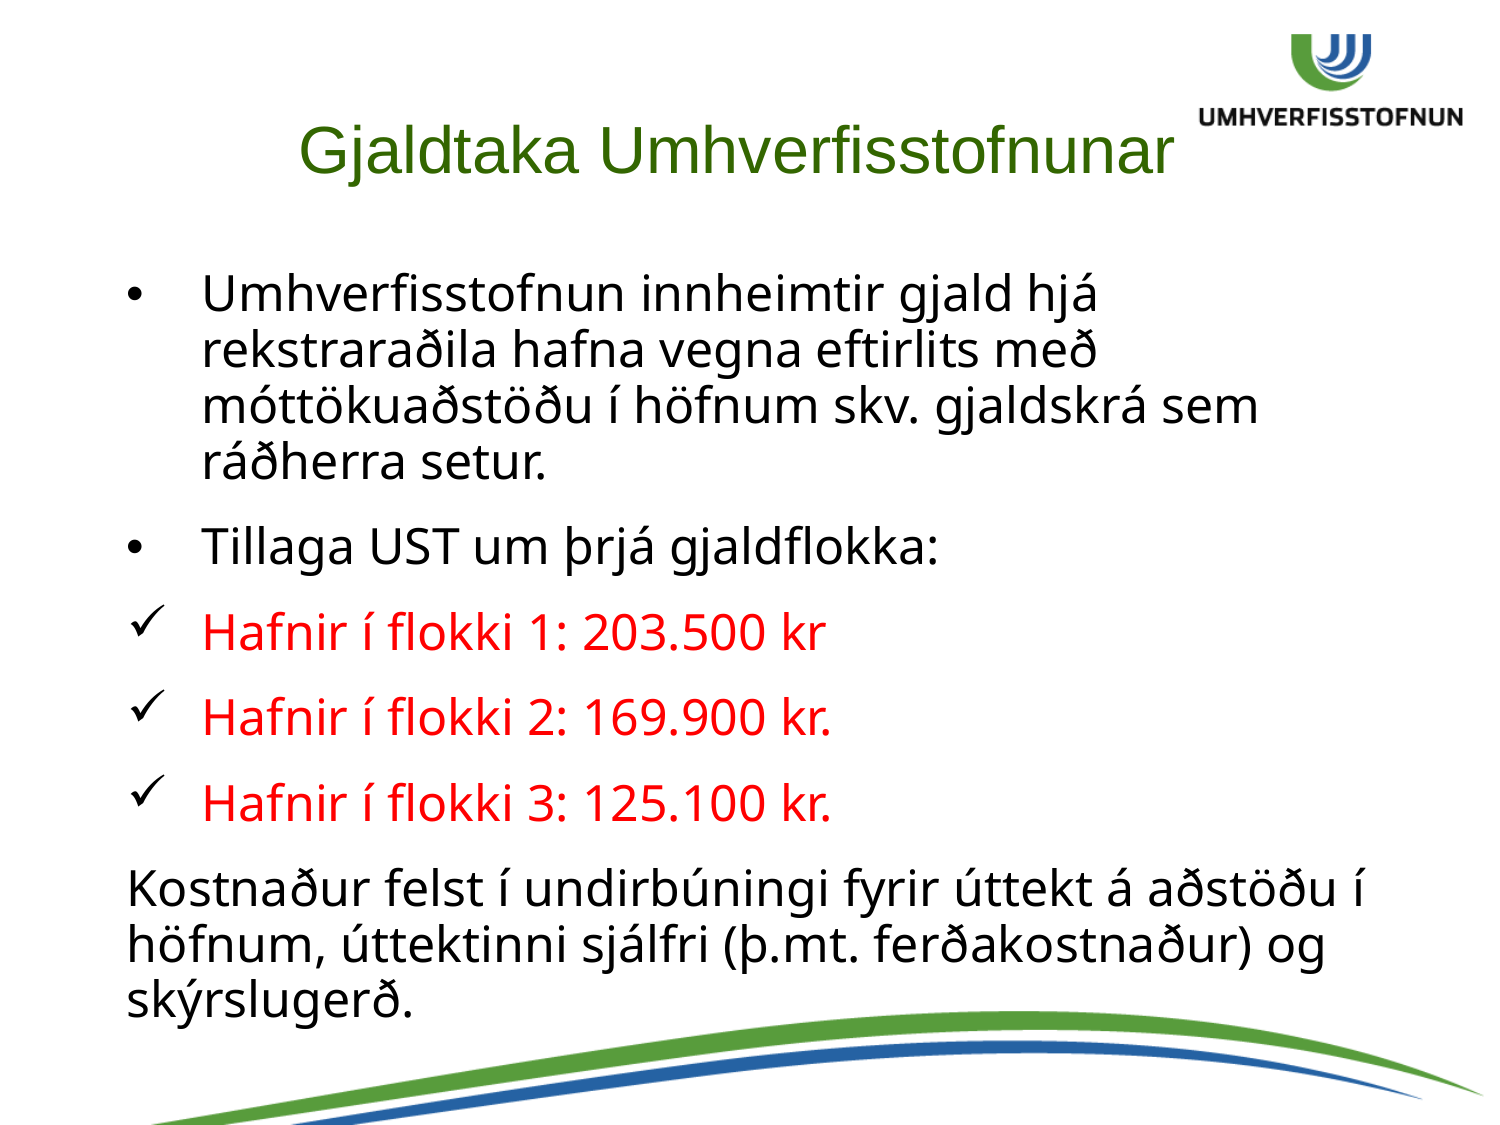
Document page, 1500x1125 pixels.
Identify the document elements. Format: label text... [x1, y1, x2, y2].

picture [0, 0, 1500, 1125]
title Gjaldtaka Umhverfisstofnunar [100, 78, 1375, 225]
list Umhverfisstofnun innheimtir gjald hjá rekstraraðila hafna vegna eftirlits með móttökuaðstöðu í höfnum skv. gjaldskrá sem ráðherra setur. Tillaga UST um þrjá gjaldflokka: Hafnir í flokki 1: 203.500 kr Hafnir í flokki 2: 169.900 kr. Hafnir í flokki 3: 125.100 kr. Kostnaður felst í undirbúningi fyrir úttekt á aðstöðu í höfnum, úttektinni sjálfri (þ.mt. ferðakostnaður) og skýrslugerð. [112, 255, 1387, 1012]
